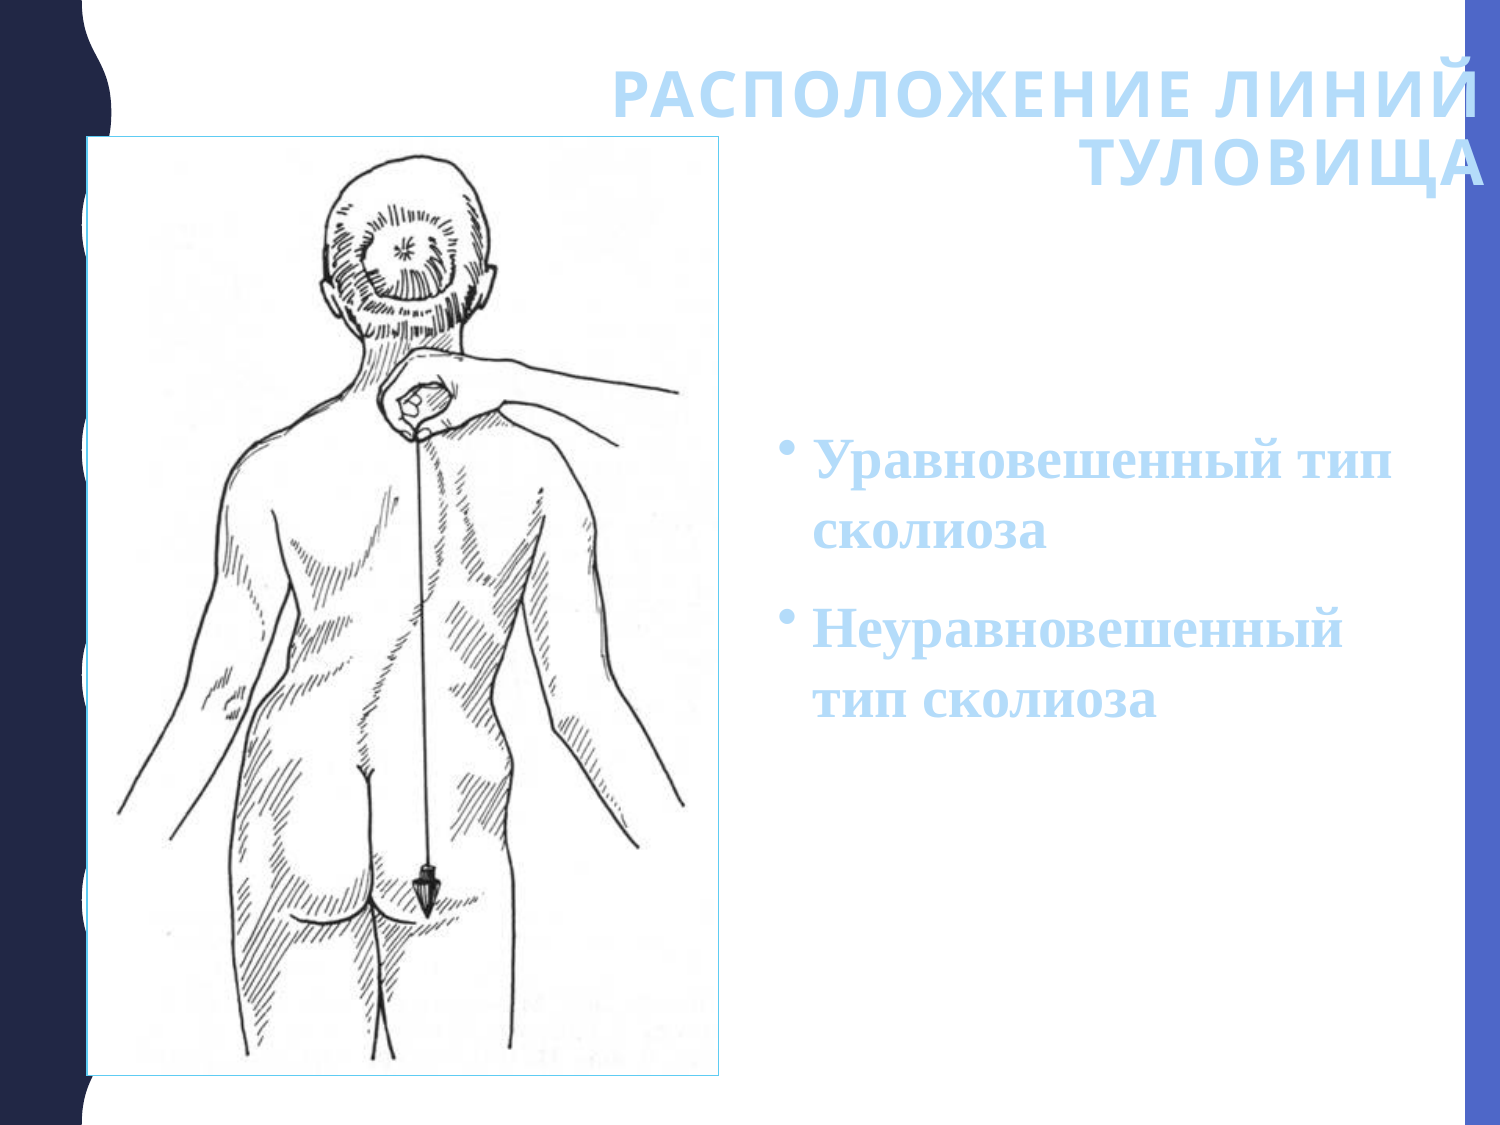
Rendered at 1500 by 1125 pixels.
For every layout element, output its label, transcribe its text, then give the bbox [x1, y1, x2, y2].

text_box Уравновешенный тип сколиоза Неуравновешенный тип сколиоза [762, 412, 1450, 737]
picture [86, 136, 719, 1076]
title Расположение линий туловища [248, 54, 1500, 208]
